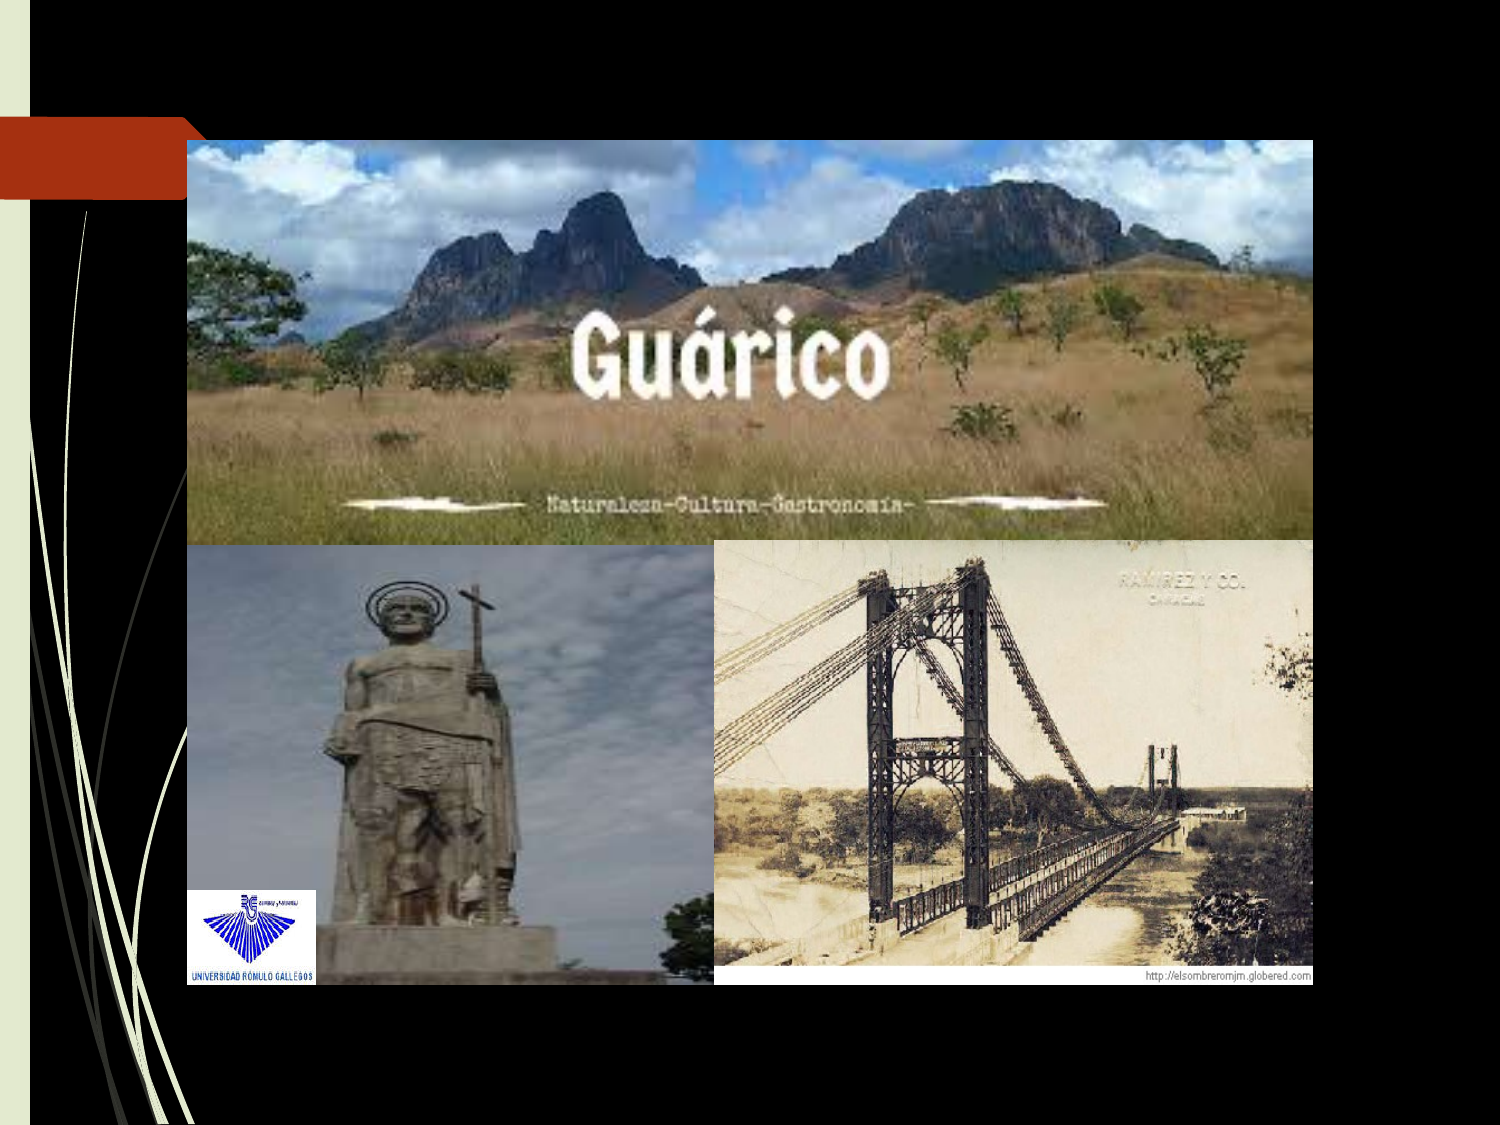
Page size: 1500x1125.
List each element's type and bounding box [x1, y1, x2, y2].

picture [187, 140, 1313, 985]
